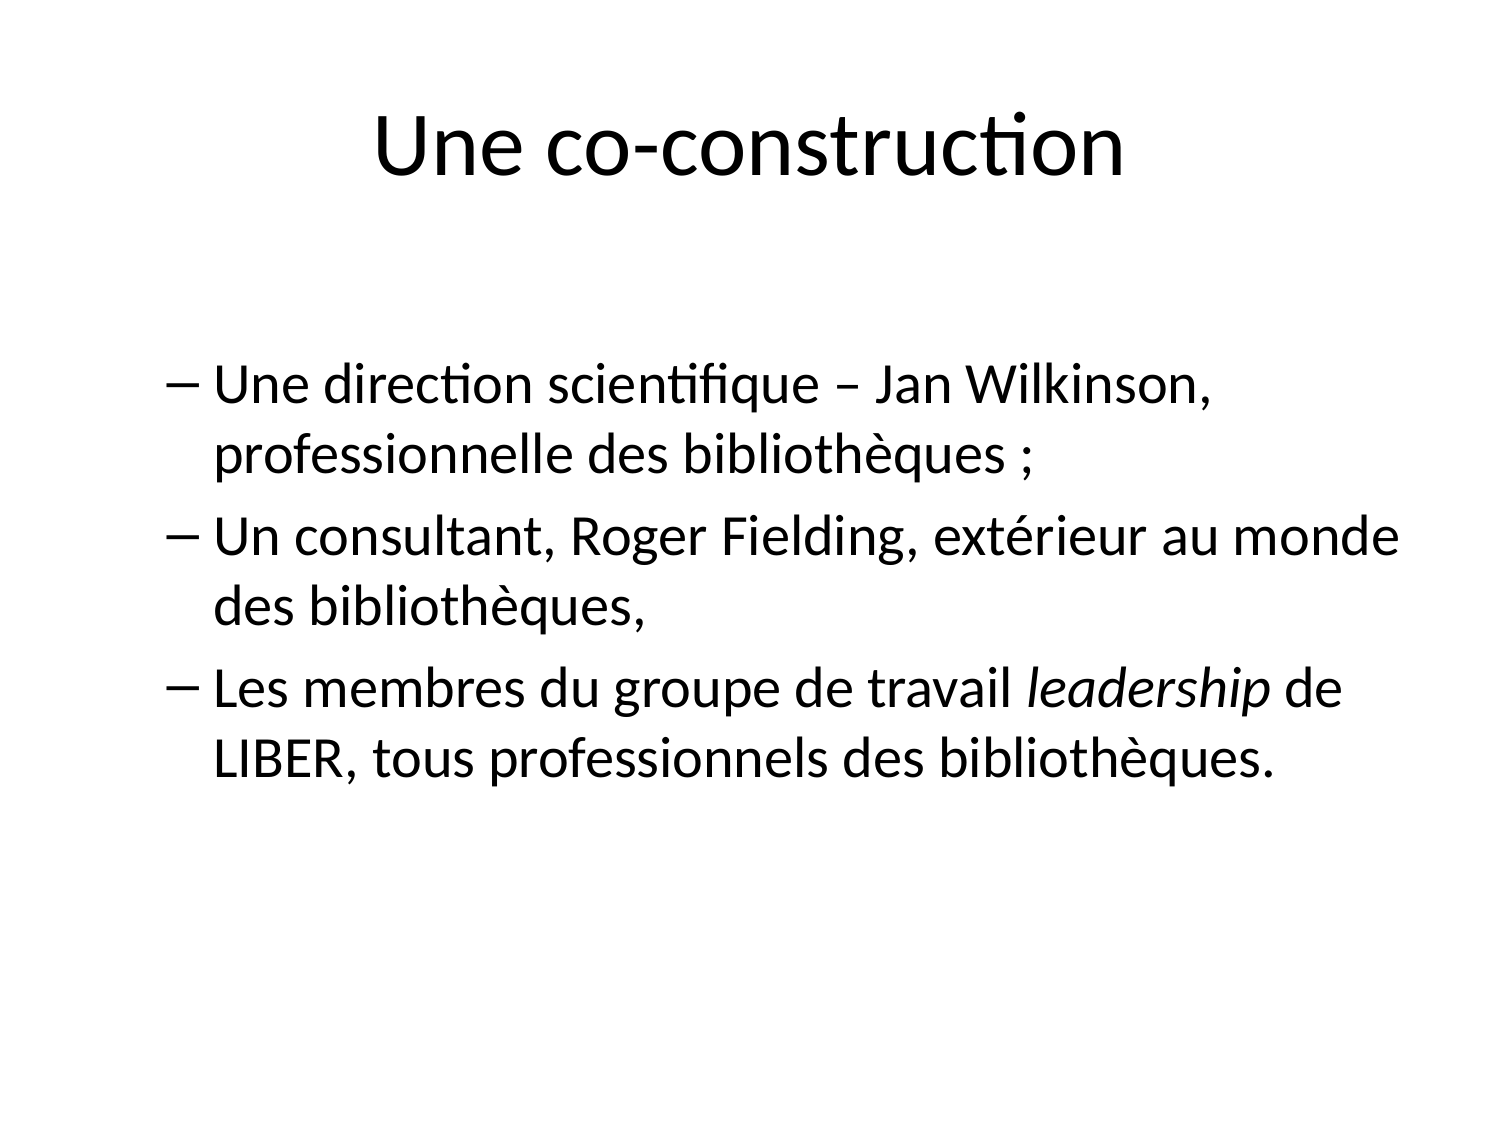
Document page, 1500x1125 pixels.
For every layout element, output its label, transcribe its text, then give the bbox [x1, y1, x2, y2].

title Une co-construction [75, 45, 1425, 233]
list Une direction scientifique – Jan Wilkinson, professionnelle des bibliothèques ; Un consultant, Roger Fielding, extérieur au monde des bibliothèques, Les membres du groupe de travail leadership de LIBER, tous professionnels des bibliothèques. [76, 338, 1427, 993]
